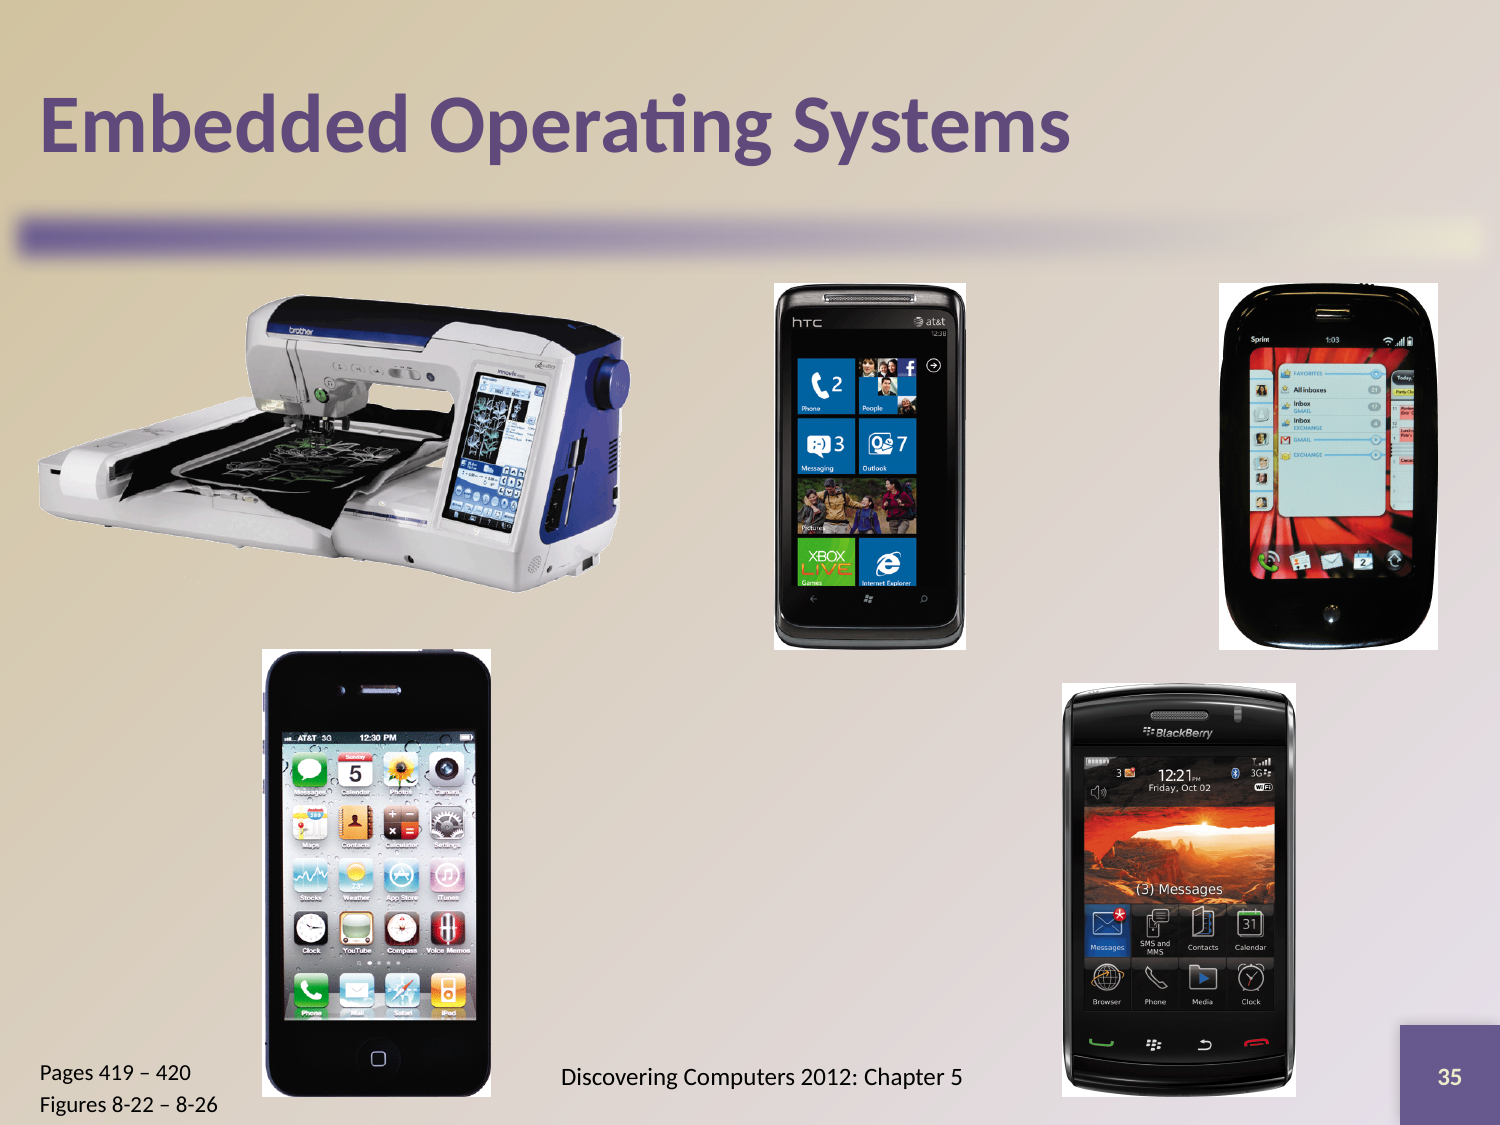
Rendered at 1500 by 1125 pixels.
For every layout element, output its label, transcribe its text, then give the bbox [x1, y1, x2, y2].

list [24, 287, 632, 601]
picture [774, 283, 966, 651]
slide_number 35 [1400, 1025, 1500, 1125]
picture [1062, 683, 1296, 1097]
list Pages 419 – 420 Figures 8-22 – 8-26 [24, 1050, 300, 1125]
picture [262, 649, 491, 1097]
picture [1219, 283, 1438, 651]
title Embedded Operating Systems [24, 24, 1475, 213]
footer Discovering Computers 2012: Chapter 5 [450, 1037, 1075, 1113]
